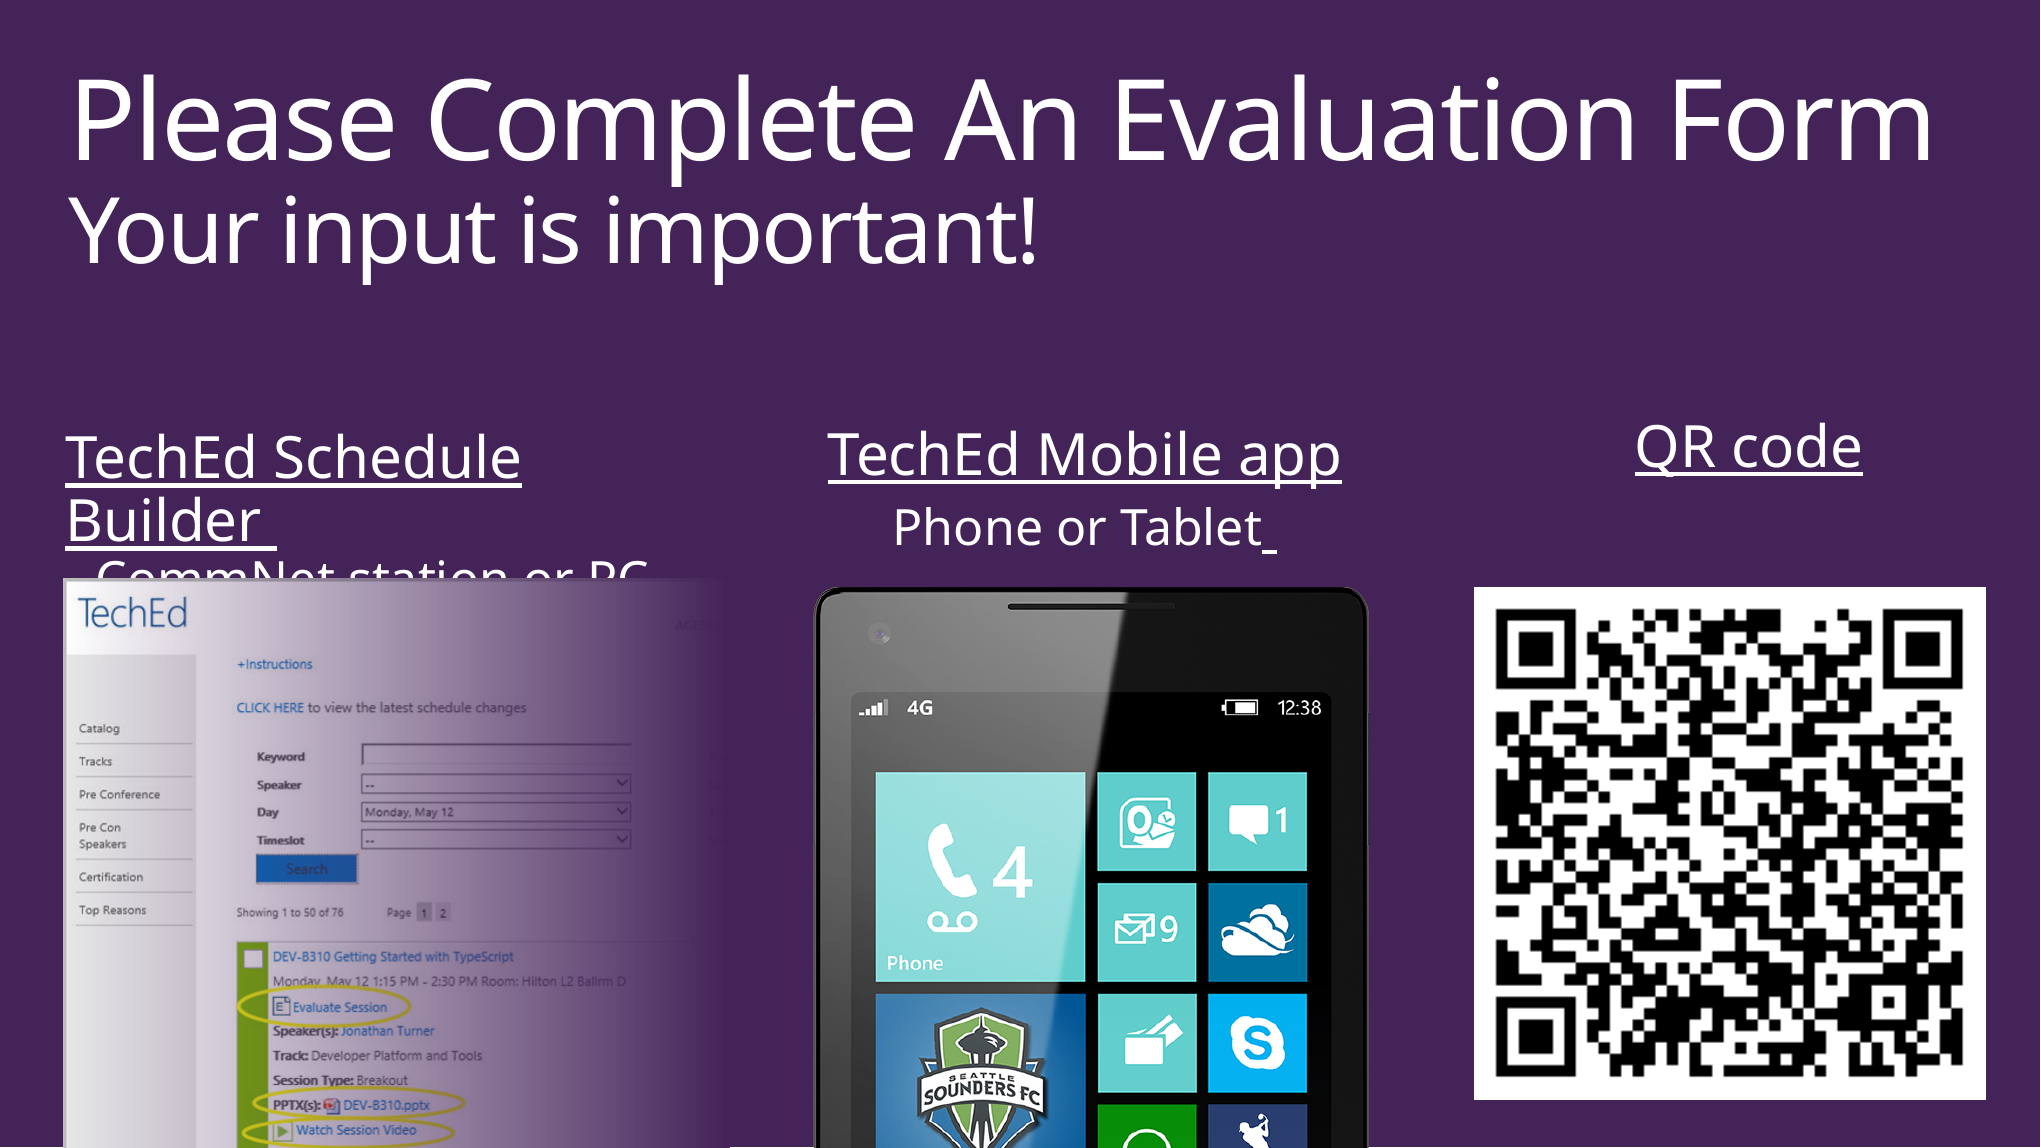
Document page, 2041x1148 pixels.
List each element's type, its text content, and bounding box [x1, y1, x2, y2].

picture [1473, 587, 1987, 1100]
title Please Complete An Evaluation Form Your input is important! [45, 48, 1996, 199]
text_box TechEd Schedule Builder CommNet station or PC [34, 421, 695, 634]
text_box TechEd Mobile app Phone or Tablet [782, 409, 1371, 664]
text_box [63, 578, 730, 1148]
picture [812, 587, 1370, 1148]
text_box QR code [1482, 409, 2000, 513]
